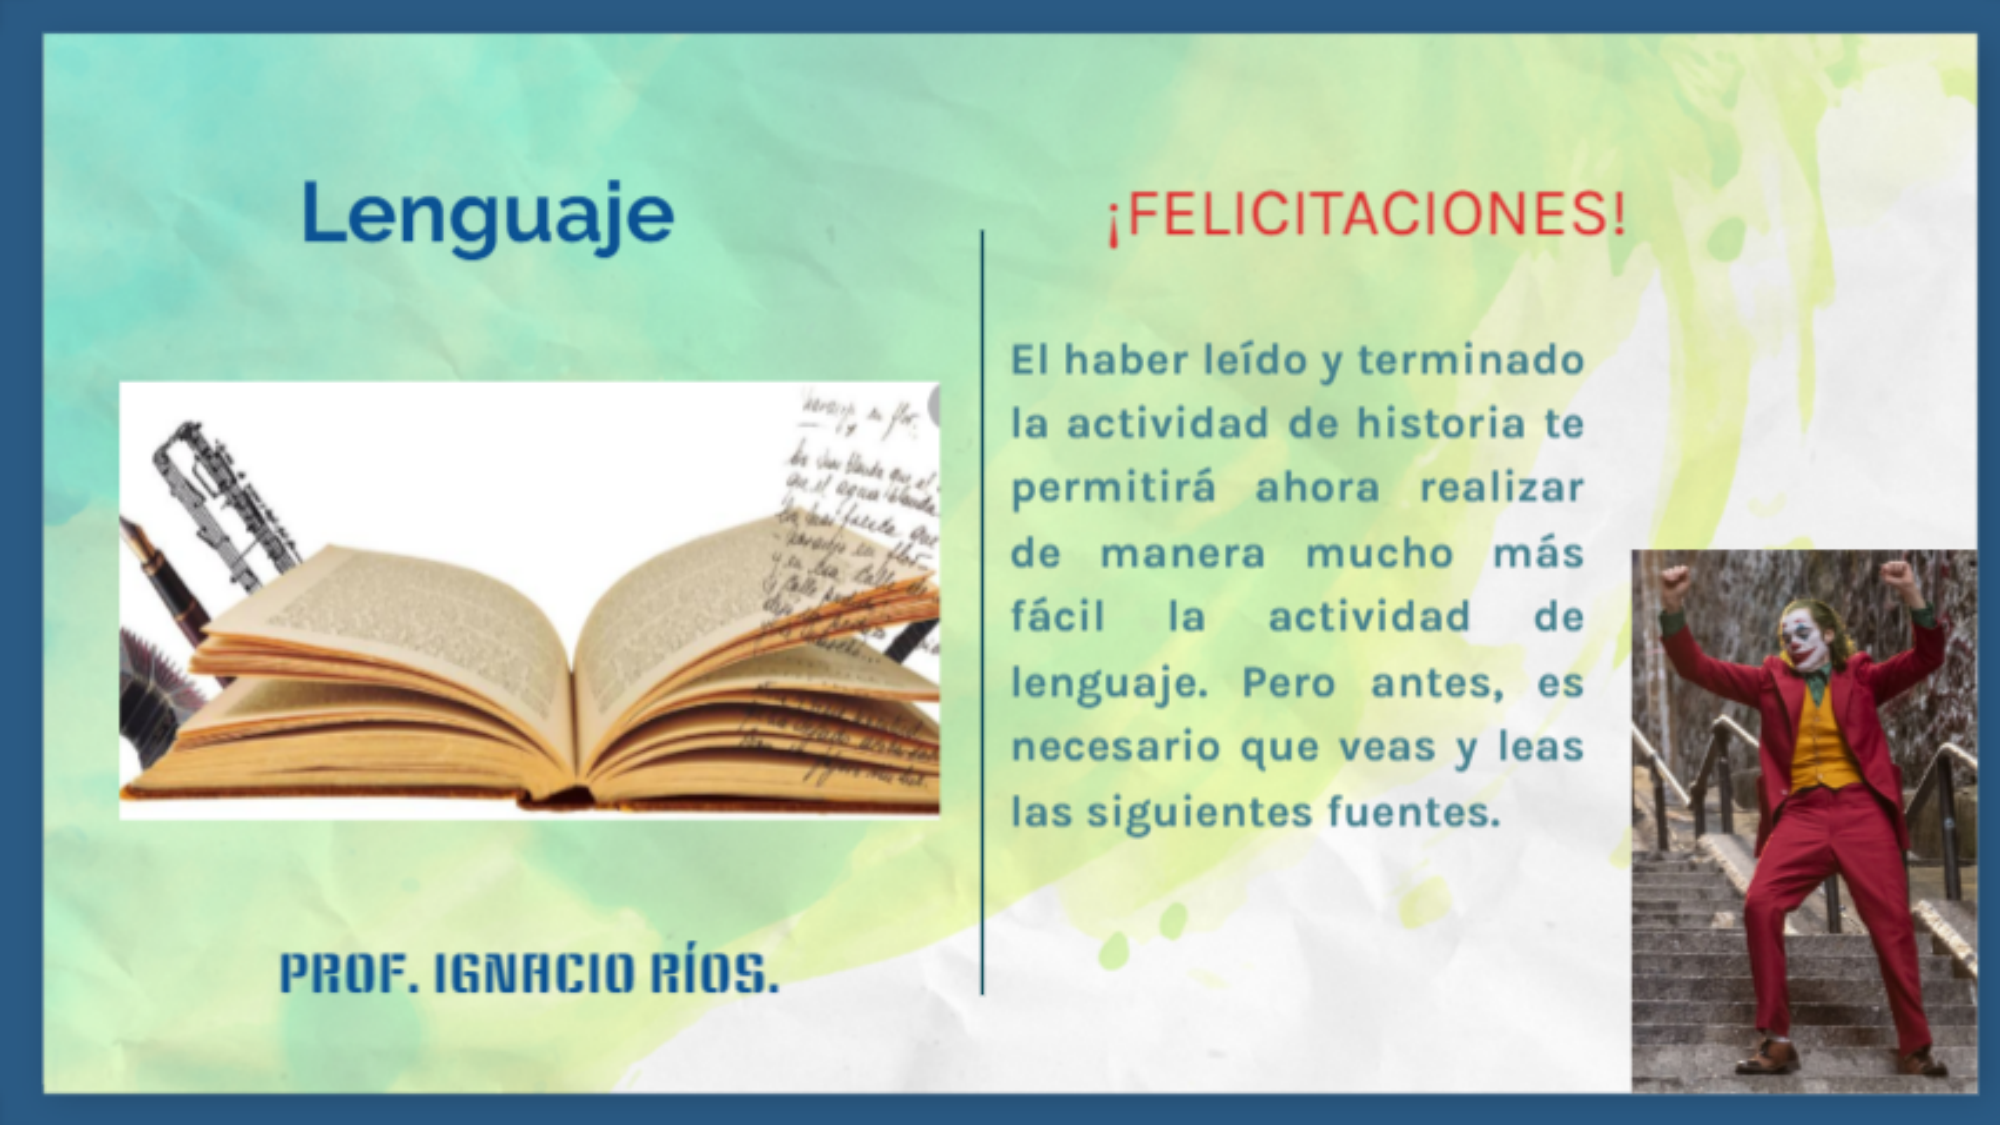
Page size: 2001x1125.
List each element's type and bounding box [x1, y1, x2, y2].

list [0, 0, 2000, 1125]
